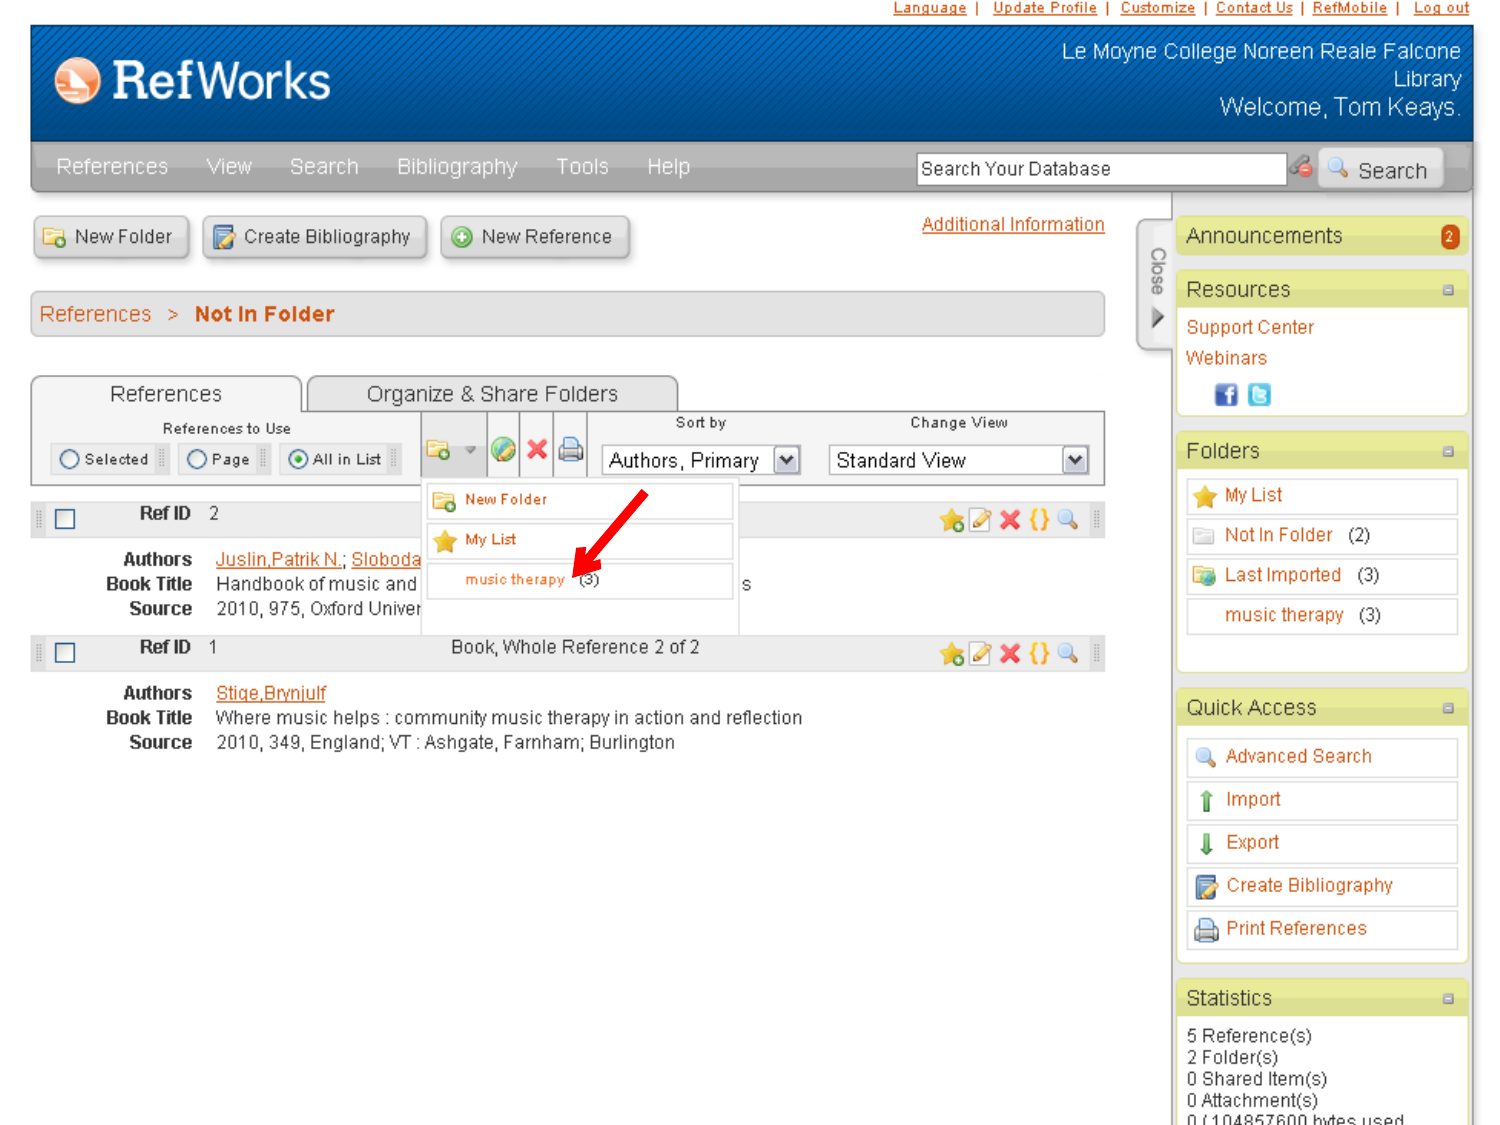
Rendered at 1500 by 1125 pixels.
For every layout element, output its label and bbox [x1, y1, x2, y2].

text_box [571, 491, 646, 579]
picture [0, 0, 1500, 1125]
